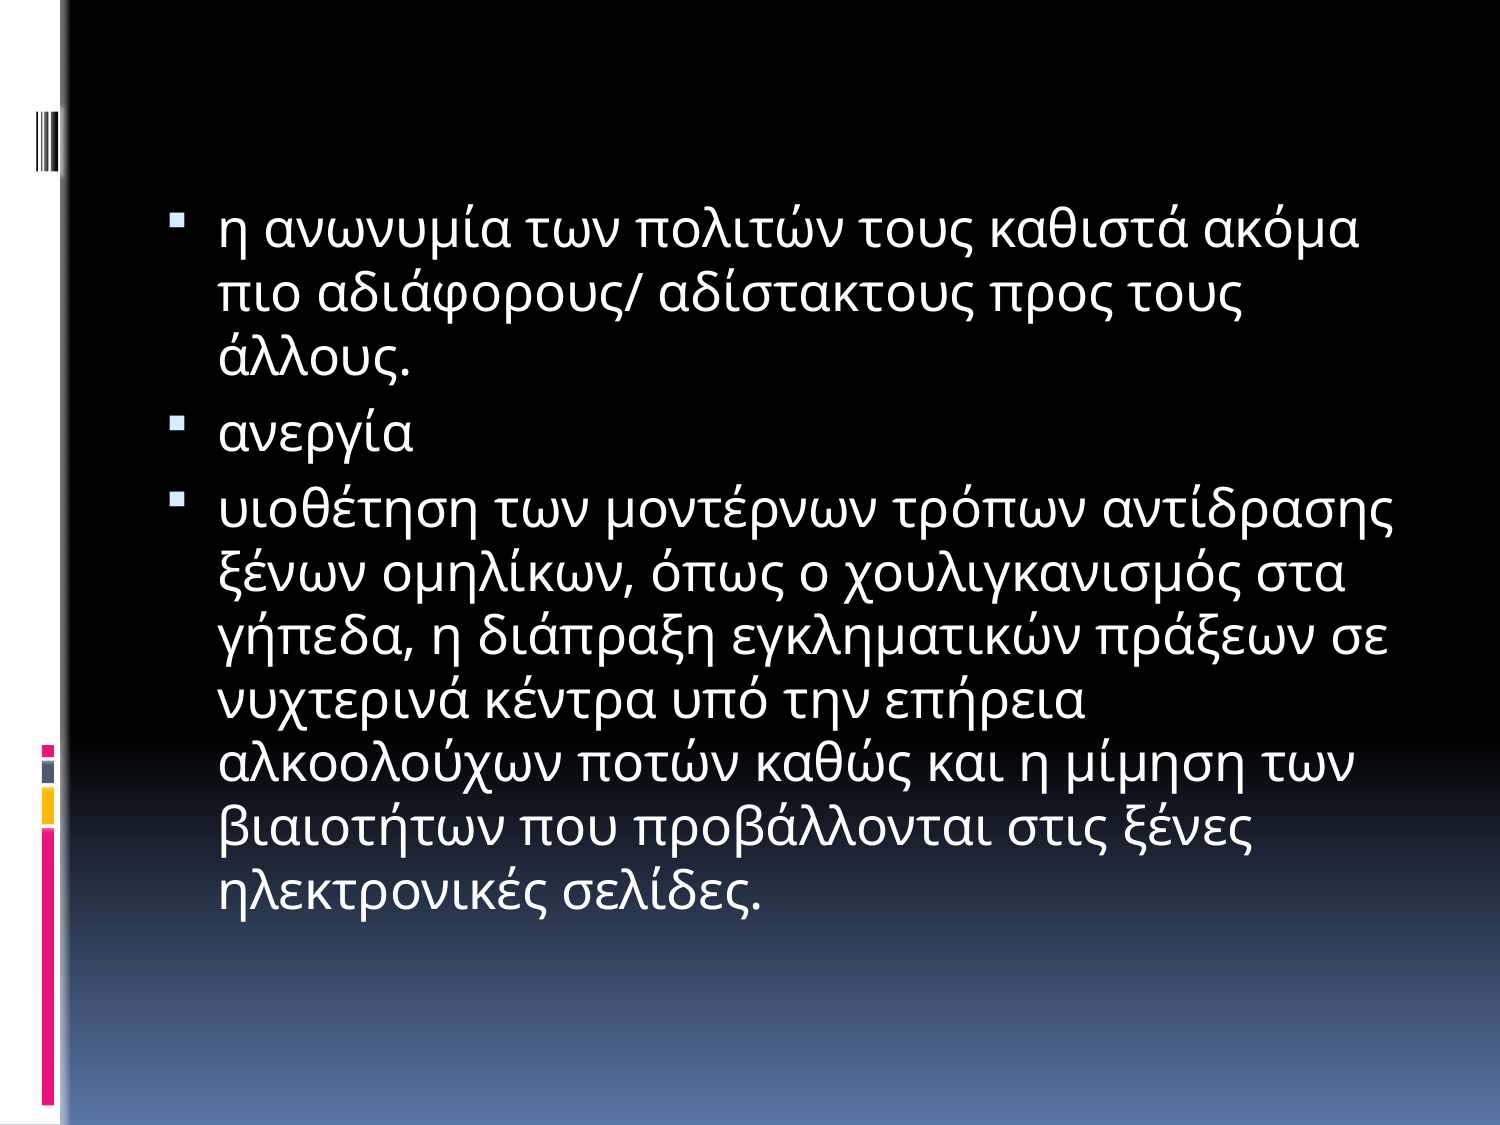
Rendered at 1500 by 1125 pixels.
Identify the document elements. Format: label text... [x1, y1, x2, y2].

list η ανωνυμία των πολιτών τους καθιστά ακόμα πιο αδιάφορους/ αδίστακτους προς τους άλλους. ανεργία υιοθέτηση των μοντέρνων τρόπων αντίδρασης ξένων ομηλίκων, όπως ο χουλιγκανισμός στα γήπεδα, η διάπραξη εγκληματικών πράξεων σε νυχτερινά κέντρα υπό την επήρεια αλκοολούχων ποτών καθώς και η μίμηση των βιαιοτήτων που προβάλλονται στις ξένες ηλεκτρονικές σελίδες. [140, 187, 1416, 938]
